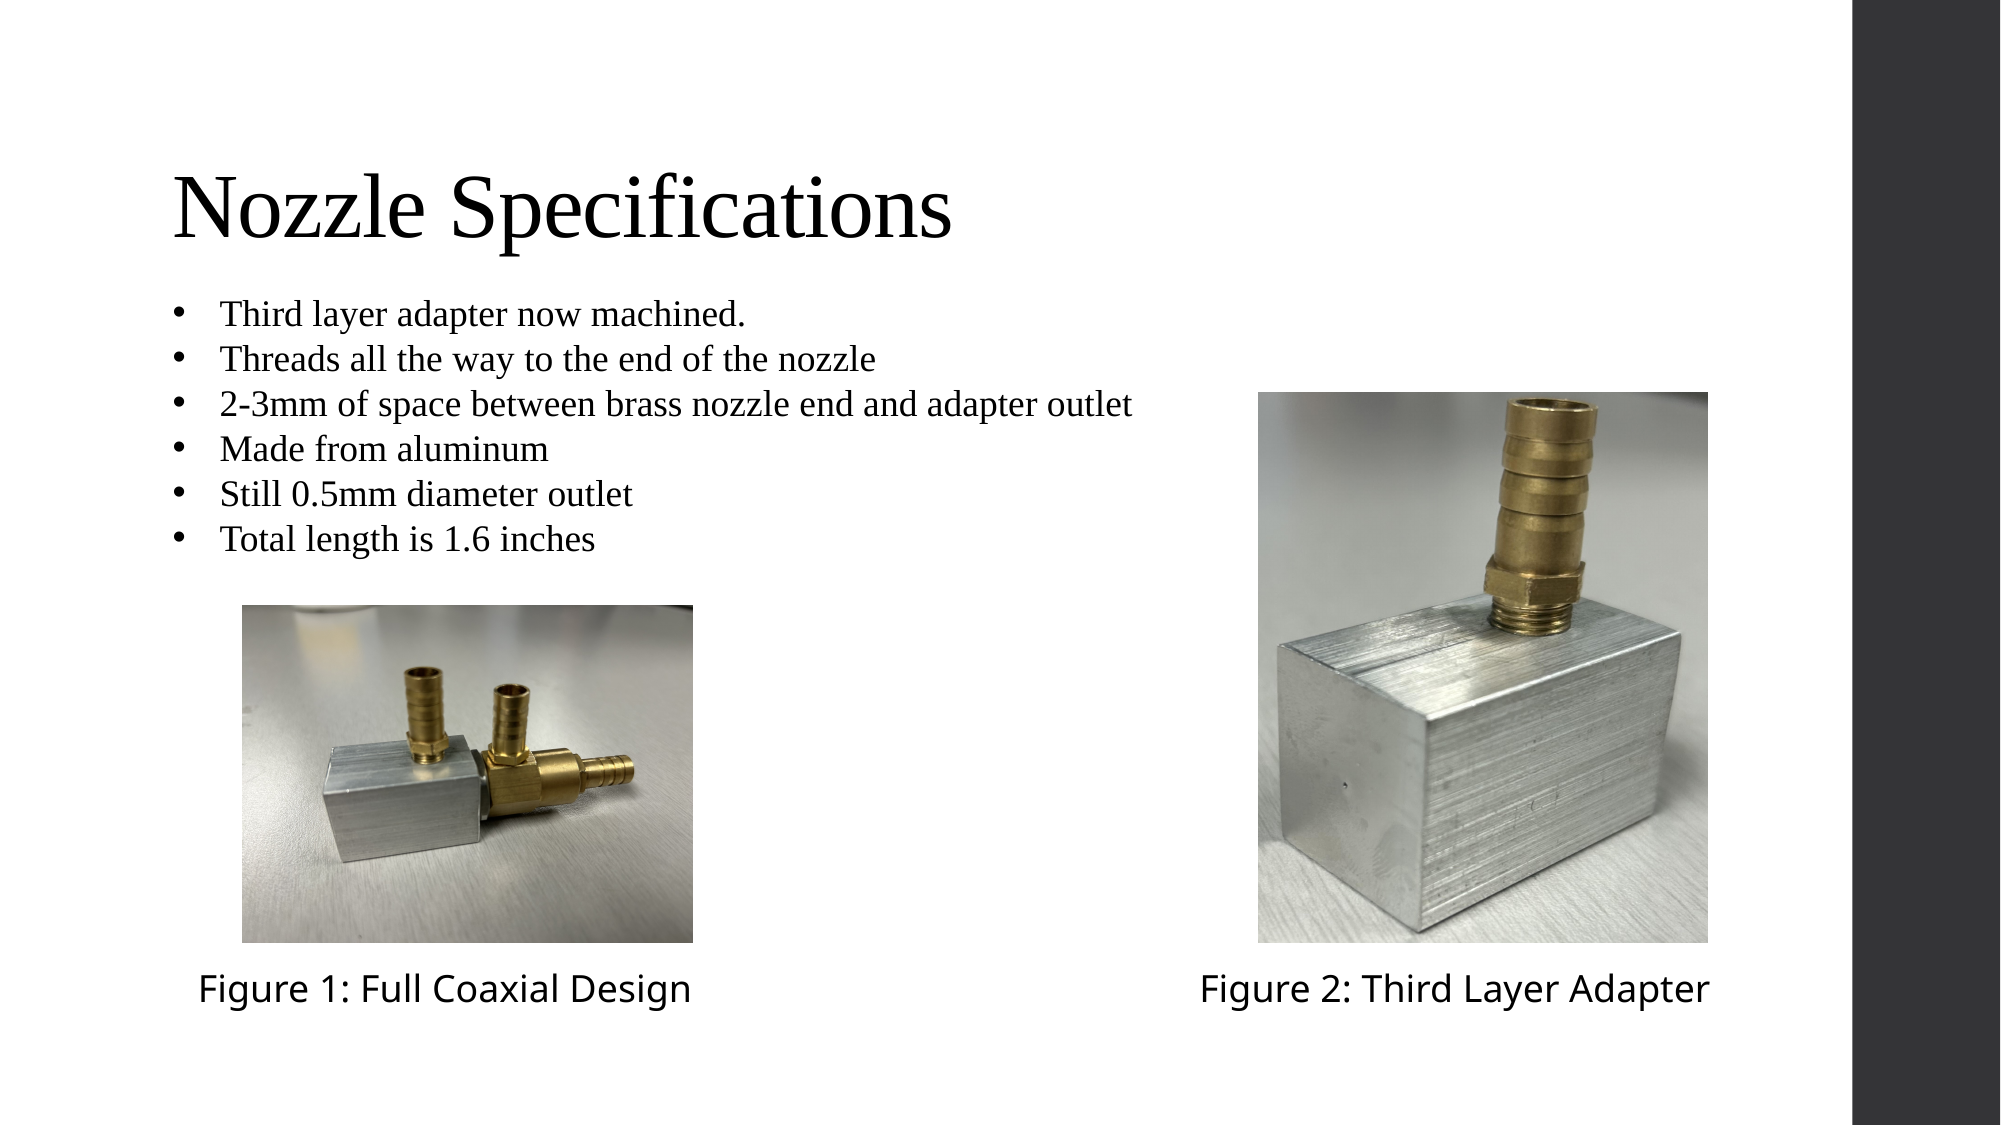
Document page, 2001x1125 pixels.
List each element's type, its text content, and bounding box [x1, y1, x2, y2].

text_box Figure 2: Third Layer Adapter [1184, 957, 1782, 1018]
title Nozzle Specifications [157, 77, 1773, 265]
picture [242, 604, 693, 943]
picture [1257, 392, 1709, 943]
text_box Figure 1: Full Coaxial Design [183, 957, 754, 1018]
text_box Third layer adapter now machined. Threads all the way to the end of the nozzle 2-3mm of space between brass nozzle end and adapter outlet Made from aluminum Still 0.5mm diameter outlet Total length is 1.6 inches [157, 281, 1476, 657]
